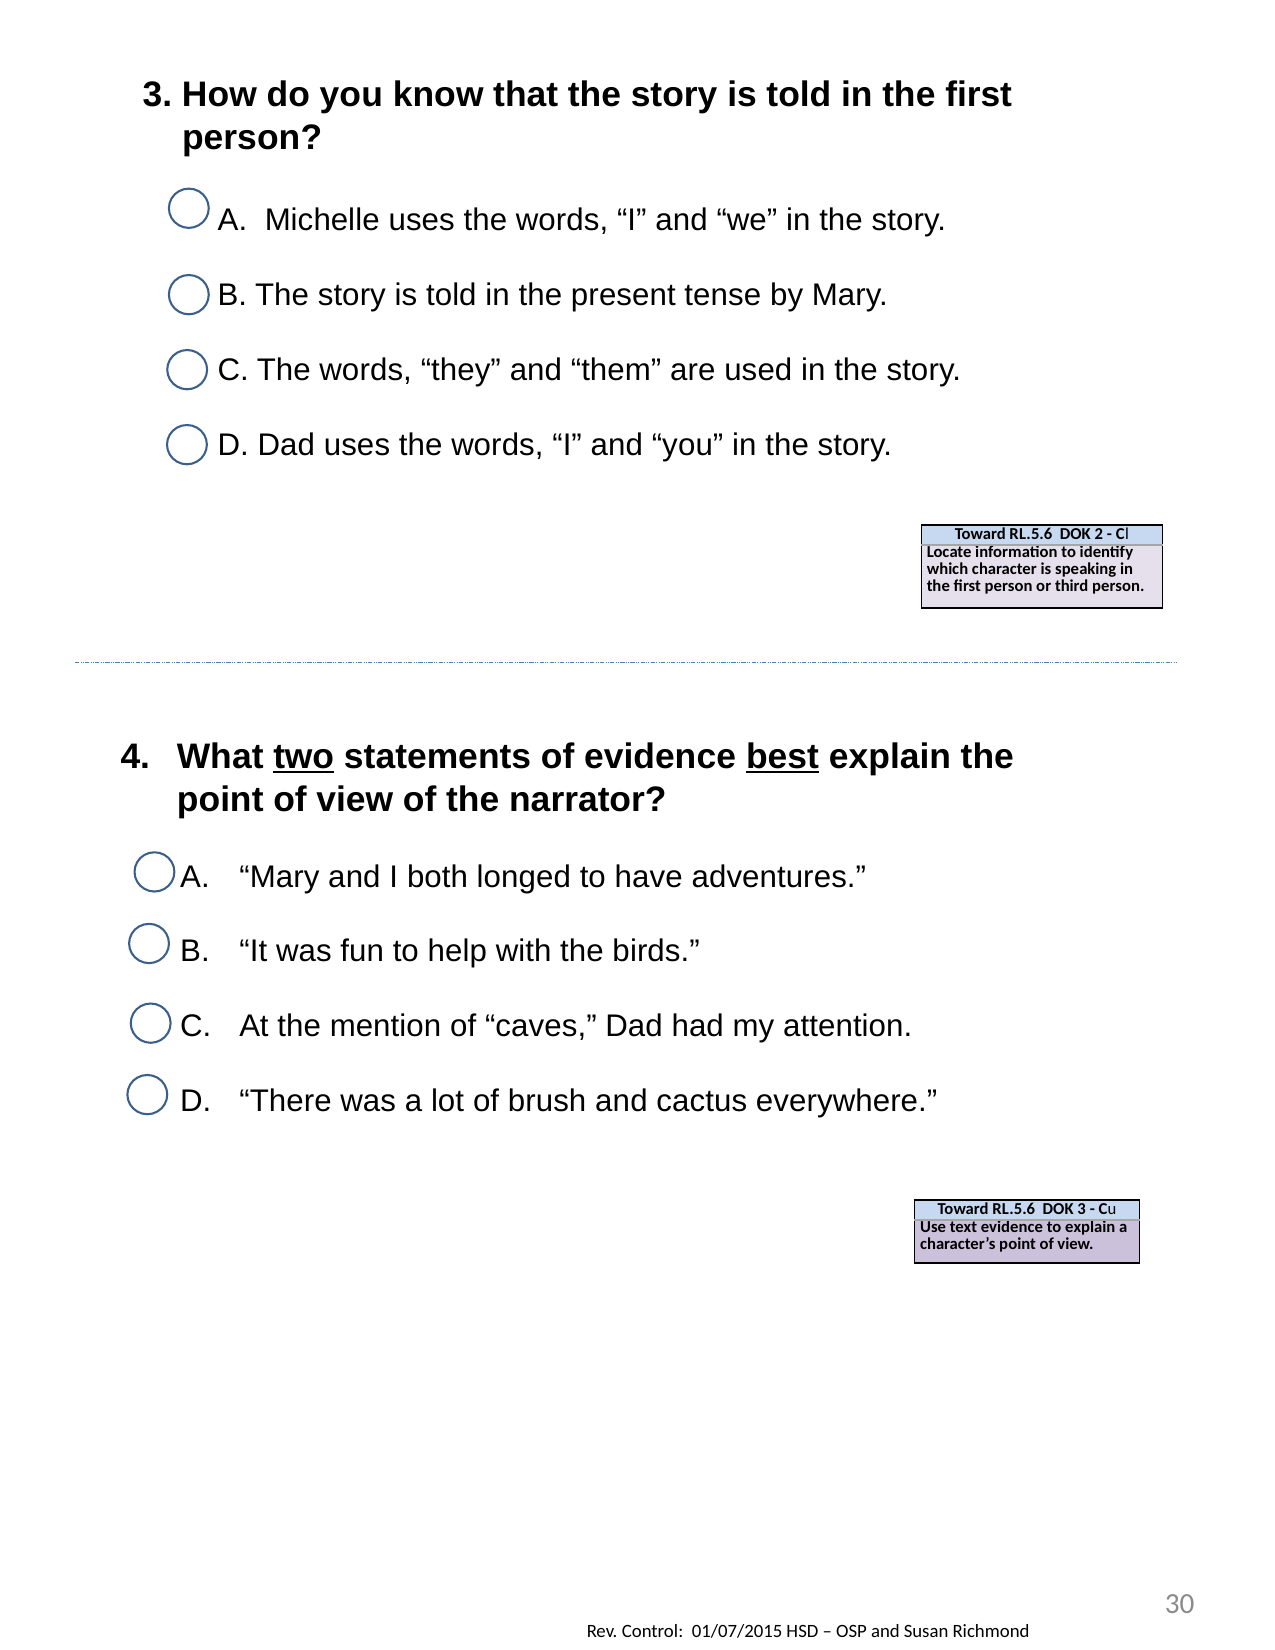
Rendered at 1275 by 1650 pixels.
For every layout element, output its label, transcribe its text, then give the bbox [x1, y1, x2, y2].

text_box [165, 347, 210, 392]
text_box [132, 850, 177, 894]
slide_number 30 [1089, 1558, 1212, 1647]
text_box [127, 921, 172, 966]
table_cell Locate information to identify which character is speaking in the first person or third person. [922, 546, 1162, 607]
text_box [128, 1001, 173, 1045]
text_box [166, 186, 211, 230]
text_box [125, 1072, 170, 1117]
text_box [166, 272, 211, 317]
table_header Toward RL.5.6 DOK 3 - Cu [915, 1201, 1139, 1219]
text_box 3. How do you know that the story is told in the first person? Michelle uses the words, “I” and “we” in the story. B. The story is told in the present tense by Mary. C. The words, “they” and “them” are used in the story. D. Dad uses the words, “I” and “you” in the story. [125, 63, 1125, 620]
table_cell Use text evidence to explain a character’s point of view. [915, 1221, 1139, 1262]
text_box [164, 422, 209, 467]
table_header Toward RL.5.6 DOK 2 - Cl [922, 526, 1162, 544]
text_box What two statements of evidence best explain the point of view of the narrator? “Mary and I both longed to have adventures.” “It was fun to help with the birds.” At the mention of “caves,” Dad had my attention. “There was a lot of brush and cactus everywhere.” [103, 724, 1100, 1239]
